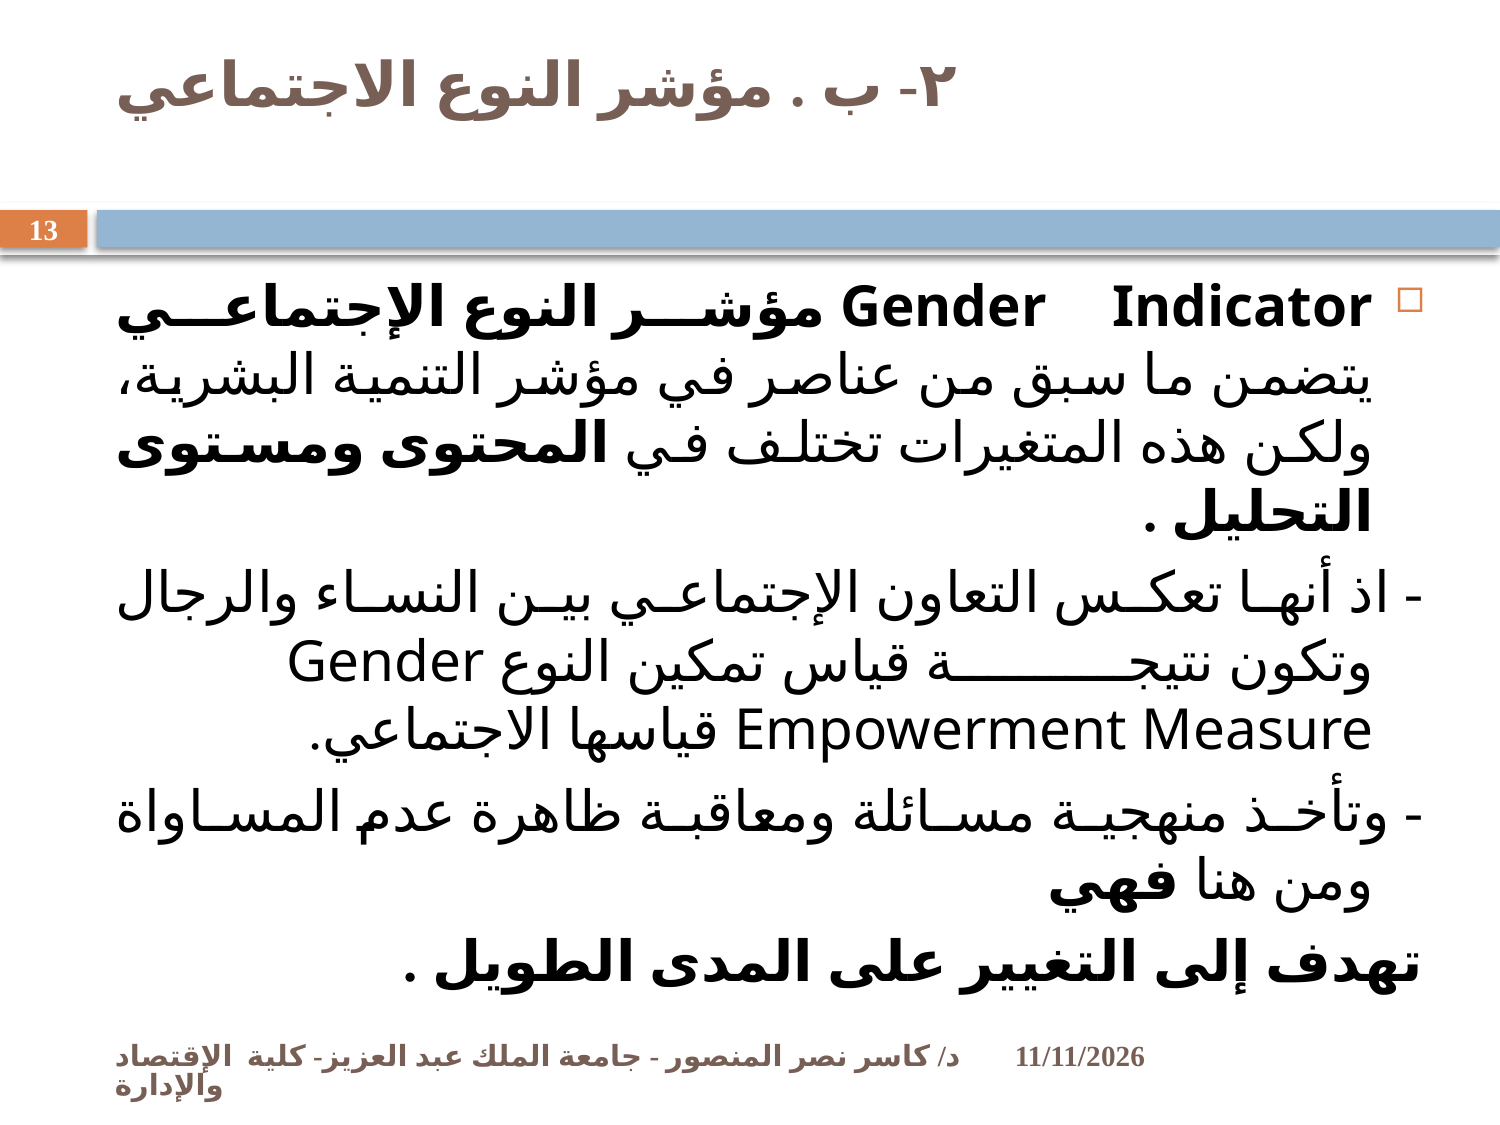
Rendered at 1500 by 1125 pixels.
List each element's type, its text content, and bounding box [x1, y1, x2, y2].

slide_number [999, 1025, 1438, 1085]
slide_number 13 [0, 208, 88, 249]
footer د/ كاسر نصر المنصور - جامعة الملك عبد العزيز- كلية الإقتصاد والإدارة [99, 1024, 990, 1085]
title ٢- ب . مؤشر النوع الاجتماعي [100, 37, 1438, 200]
list Gender Indicator مؤشر النوع الإجتماعي يتضمن ما سبق من عناصر في مؤشر التنمية البشرية، ولكن هذه المتغيرات تختلف في المحتوى ومستوى التحليل . - اذ أنها تعكس التعاون الإجتماعي بين النساء والرجال وتكون نتيجة قياس تمكين النوع Gender Empowerment Measure قياسها الاجتماعي. - وتأخذ منهجية مسائلة ومعاقبة ظاهرة عدم المساواة ومن هنا فهي تهدف إلى التغيير على المدى الطويل . [100, 262, 1438, 1000]
